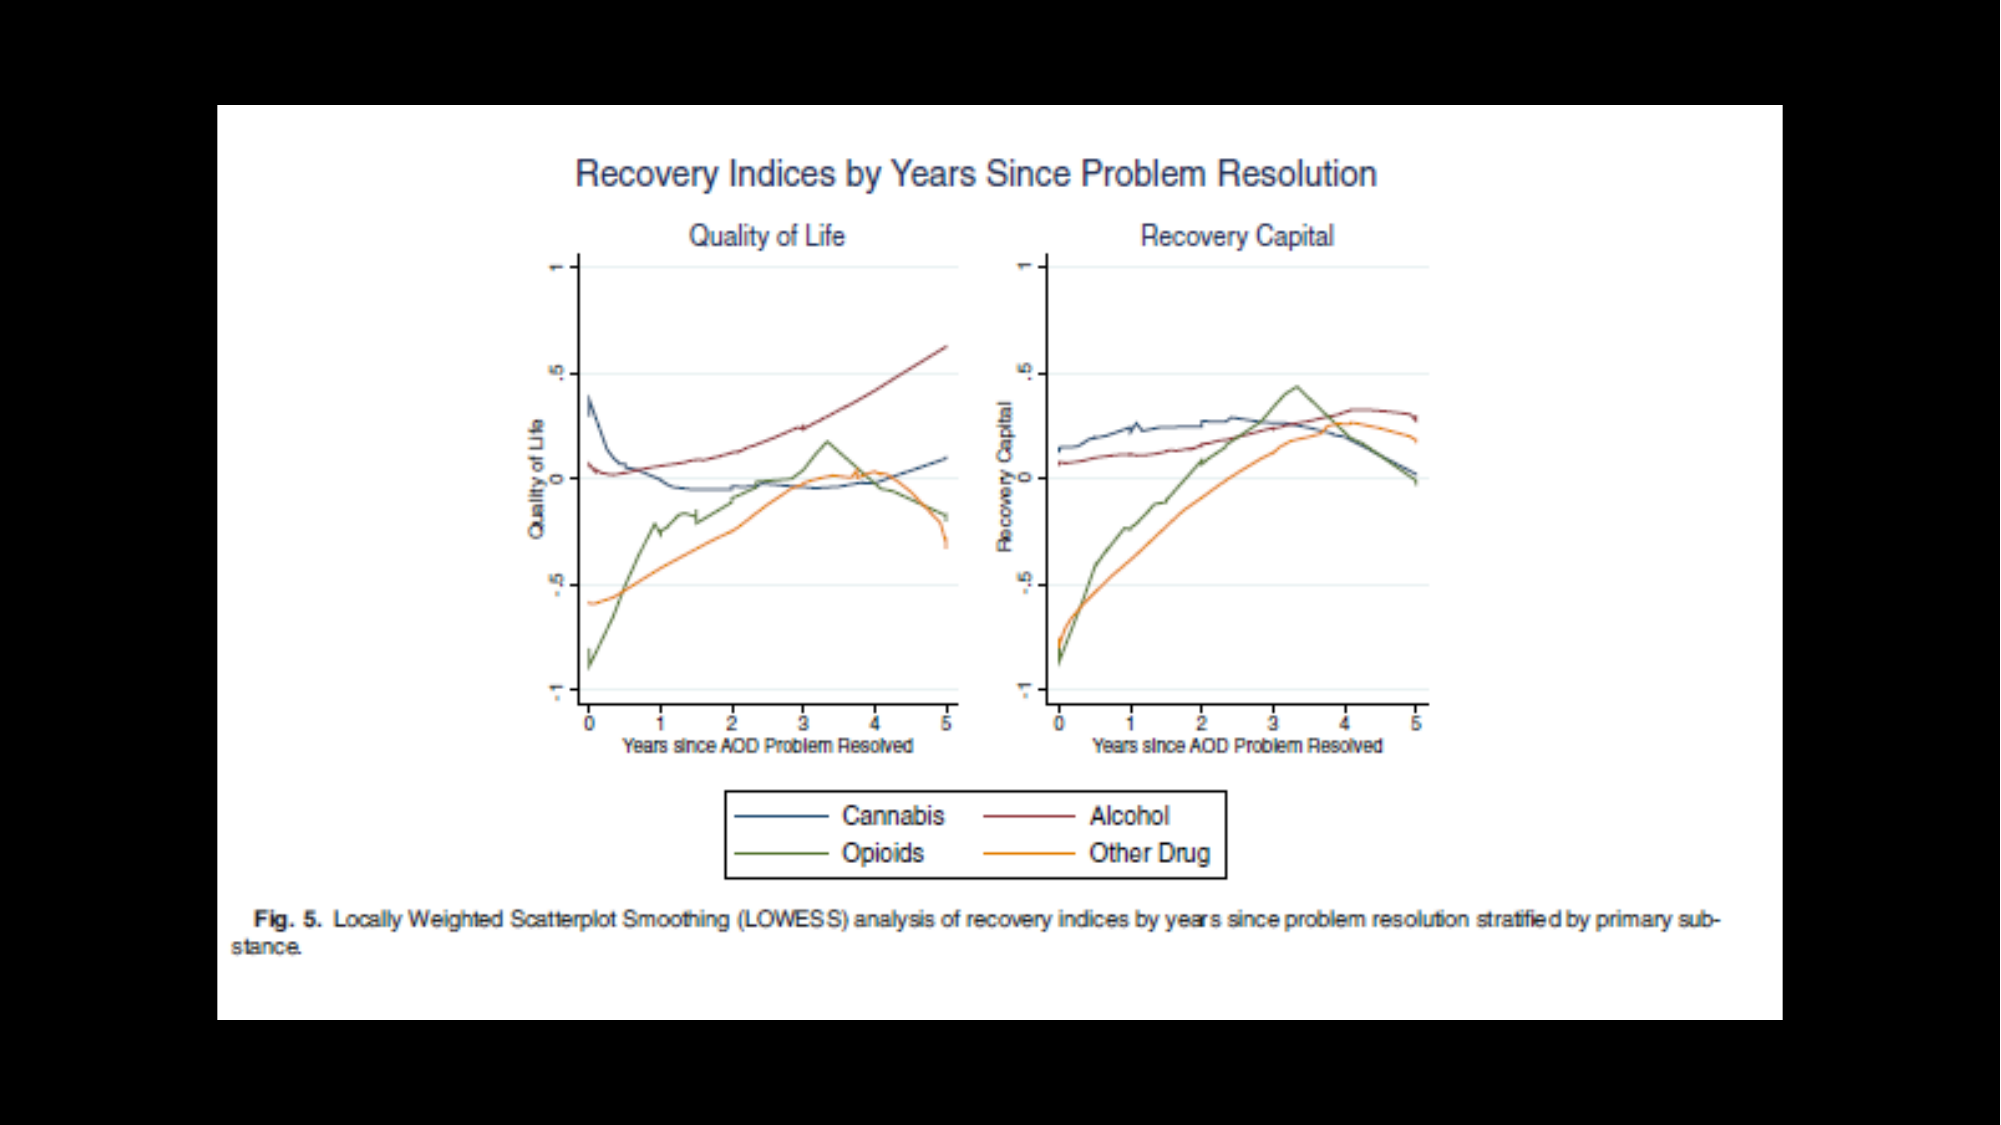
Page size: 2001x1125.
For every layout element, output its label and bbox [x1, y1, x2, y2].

list [217, 105, 1783, 1020]
